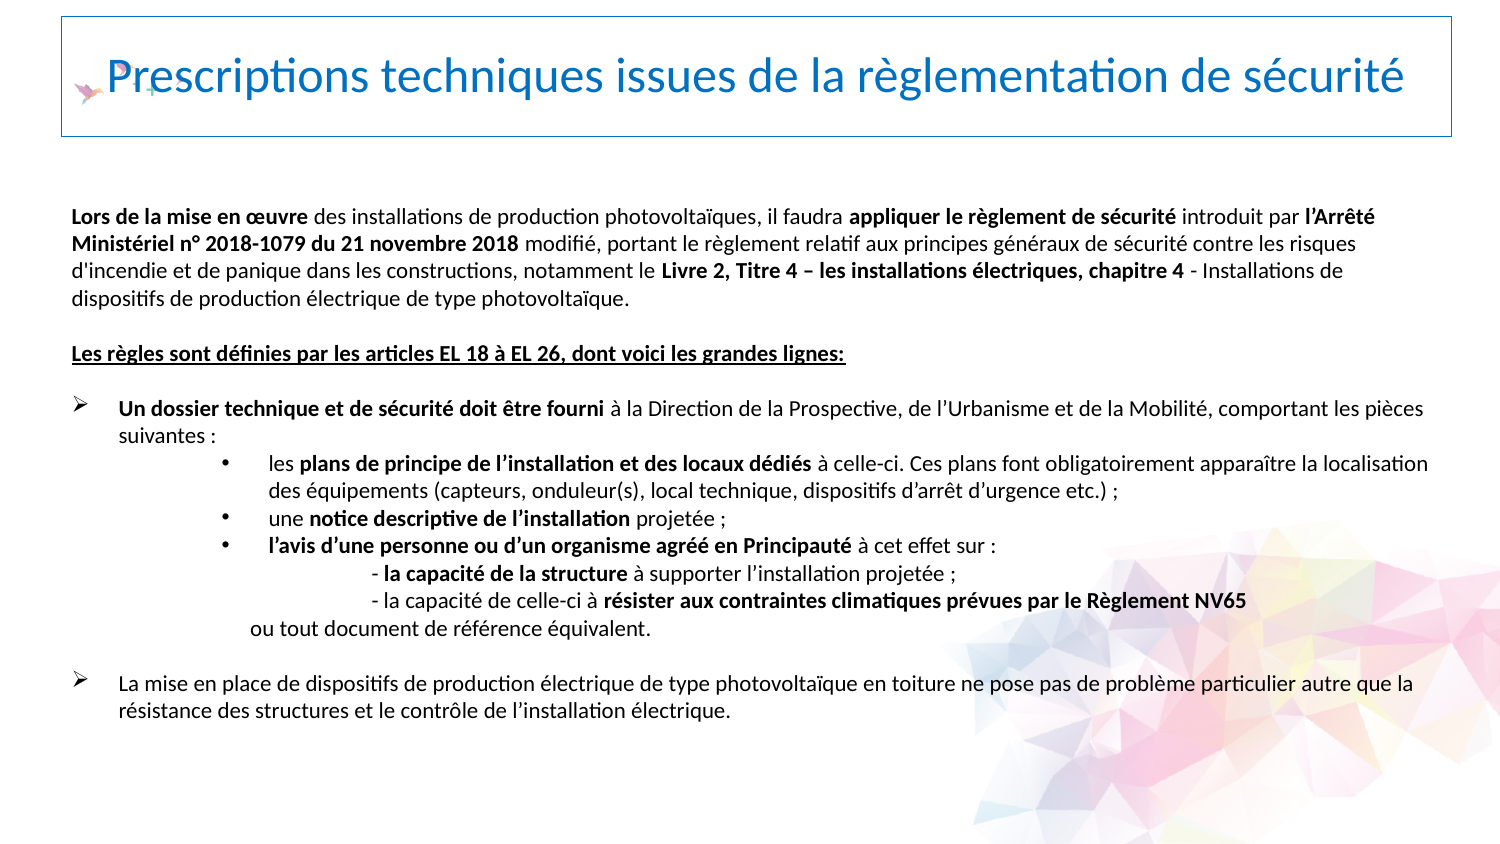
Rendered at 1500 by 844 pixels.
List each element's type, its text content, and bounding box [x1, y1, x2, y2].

picture [0, 0, 1500, 844]
text_box Lors de la mise en œuvre des installations de production photovoltaïques, il faudra appliquer le règlement de sécurité introduit par l’Arrêté Ministériel n° 2018-1079 du 21 novembre 2018 modifié, portant le règlement relatif aux principes généraux de sécurité contre les risques d'incendie et de panique dans les constructions, notamment le Livre 2, Titre 4 – les installations électriques, chapitre 4 - Installations de dispositifs de production électrique de type photovoltaïque. Les règles sont définies par les articles EL 18 à EL 26, dont voici les grandes lignes: Un dossier technique et de sécurité doit être fourni à la Direction de la Prospective, de l’Urbanisme et de la Mobilité, comportant les pièces suivantes : les plans de principe de l’installation et des locaux dédiés à celle-ci. Ces plans font obligatoirement apparaître la localisation des équipements (capteurs, onduleur(s), local technique, dispositifs d’arrêt d’urgence etc.) ; une notice descriptive de l’installation projetée ; l’avis d’une personne ou d’un organisme agréé en Principauté à cet effet sur : - la capacité de la structure à supporter l’installation projetée ; - la capacité de celle-ci à résister aux contraintes climatiques prévues par le Règlement NV65 ou tout document de référence équivalent. La mise en place de dispositifs de production électrique de type photovoltaïque en toiture ne pose pas de problème particulier autre que la résistance des structures et le contrôle de l’installation électrique. [56, 193, 1452, 786]
text_box Prescriptions techniques issues de la règlementation de sécurité [61, 16, 1452, 137]
